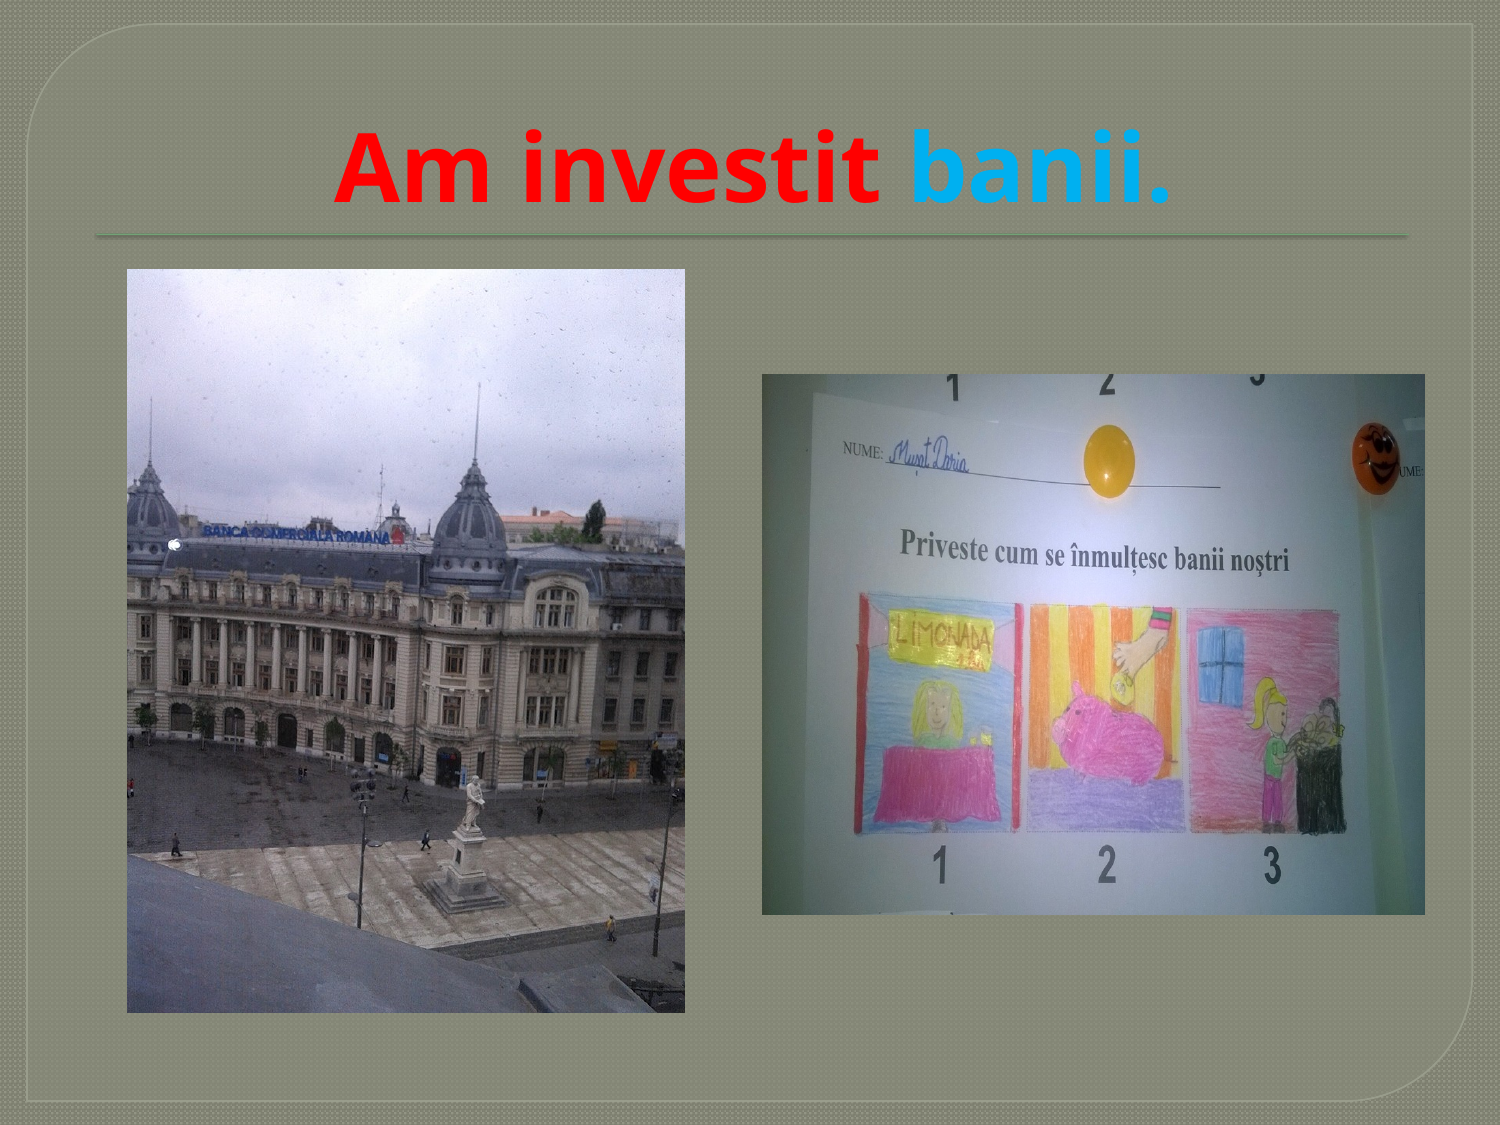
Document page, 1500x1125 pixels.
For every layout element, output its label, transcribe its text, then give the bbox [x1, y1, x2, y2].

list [762, 374, 1426, 915]
title Am investit banii. [75, 41, 1425, 230]
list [127, 269, 685, 1013]
